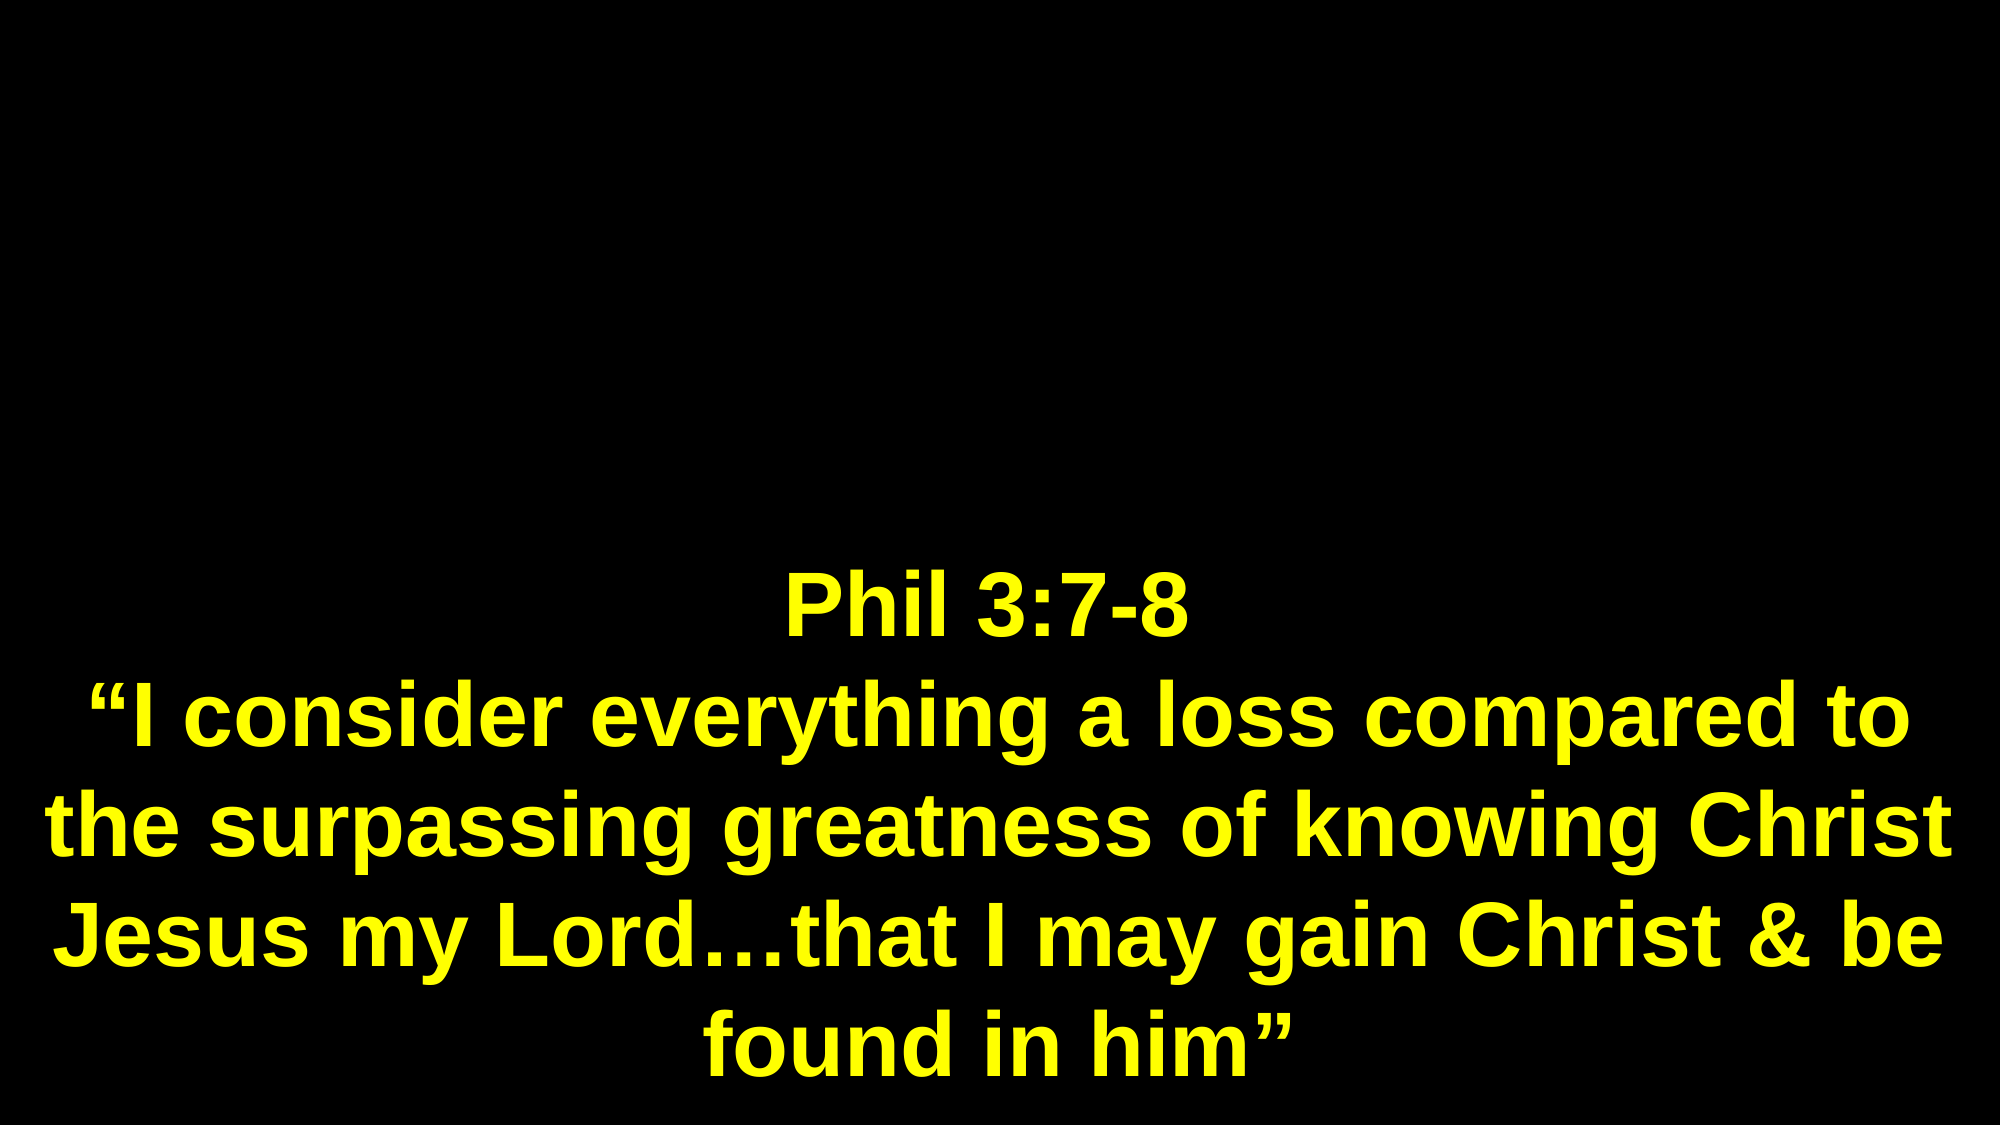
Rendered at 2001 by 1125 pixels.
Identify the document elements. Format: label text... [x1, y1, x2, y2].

text_box Phil 3:7-8 “I consider everything a loss compared to the surpassing greatness of knowing Christ Jesus my Lord…that I may gain Christ & be found in him” [0, 537, 2000, 1102]
